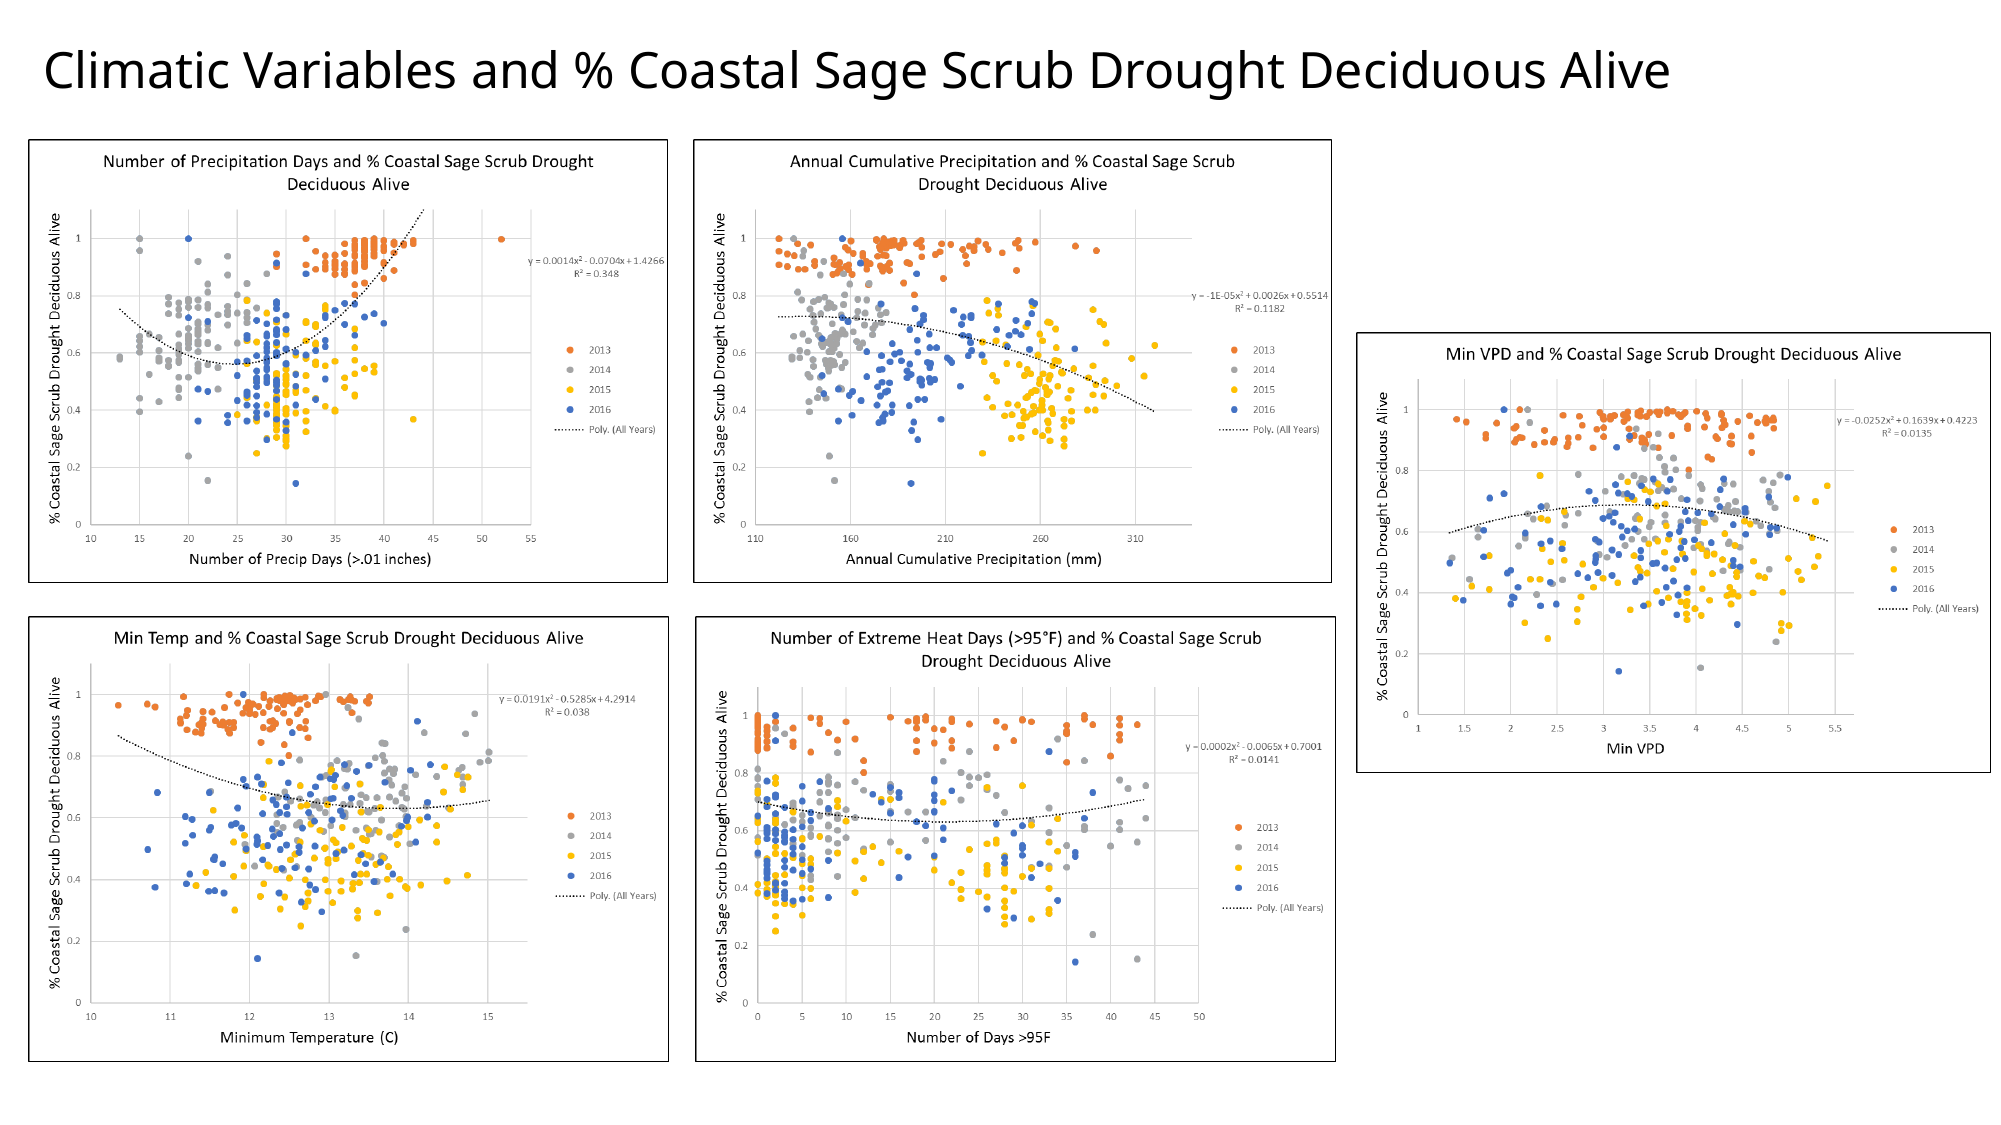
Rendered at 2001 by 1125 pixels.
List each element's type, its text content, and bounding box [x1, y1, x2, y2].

picture [1356, 332, 1991, 773]
picture [693, 139, 1332, 583]
text_box Climatic Variables and % Coastal Sage Scrub Drought Deciduous Alive [28, 31, 1791, 107]
picture [28, 139, 668, 583]
picture [695, 616, 1336, 1062]
picture [28, 616, 669, 1062]
